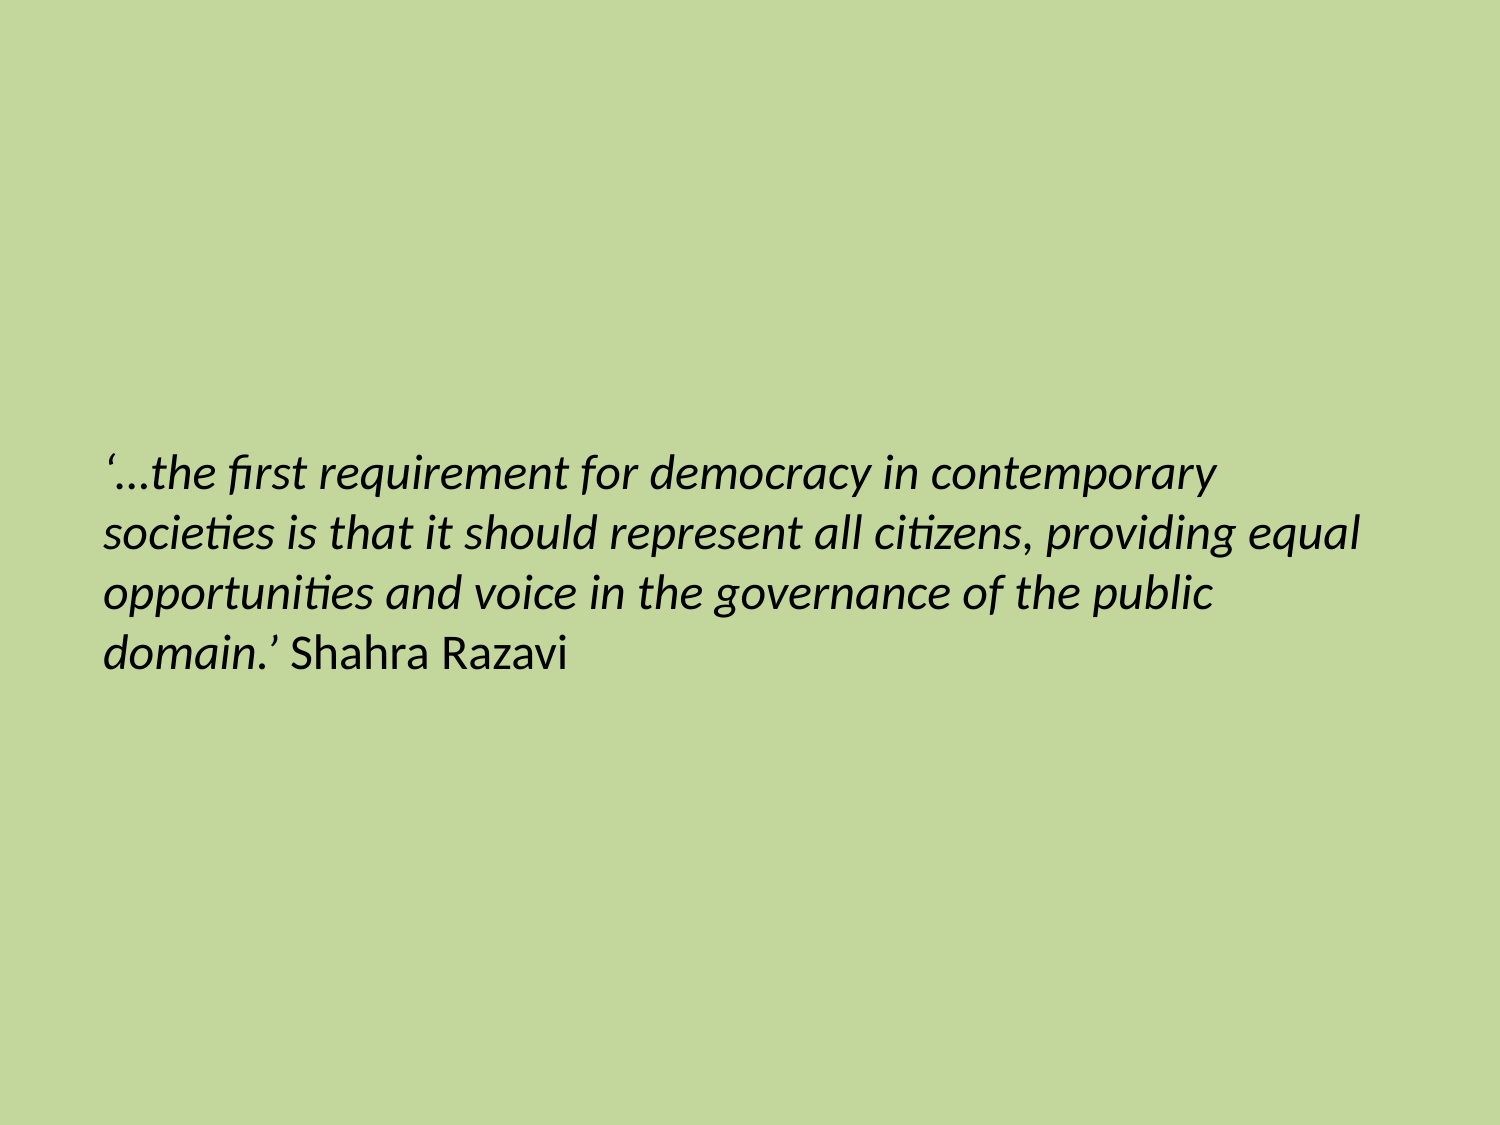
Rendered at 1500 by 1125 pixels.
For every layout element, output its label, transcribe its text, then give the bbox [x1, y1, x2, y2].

text_box ‘…the first requirement for democracy in contemporary societies is that it should represent all citizens, providing equal opportunities and voice in the governance of the public domain.’ Shahra Razavi [88, 432, 1412, 688]
